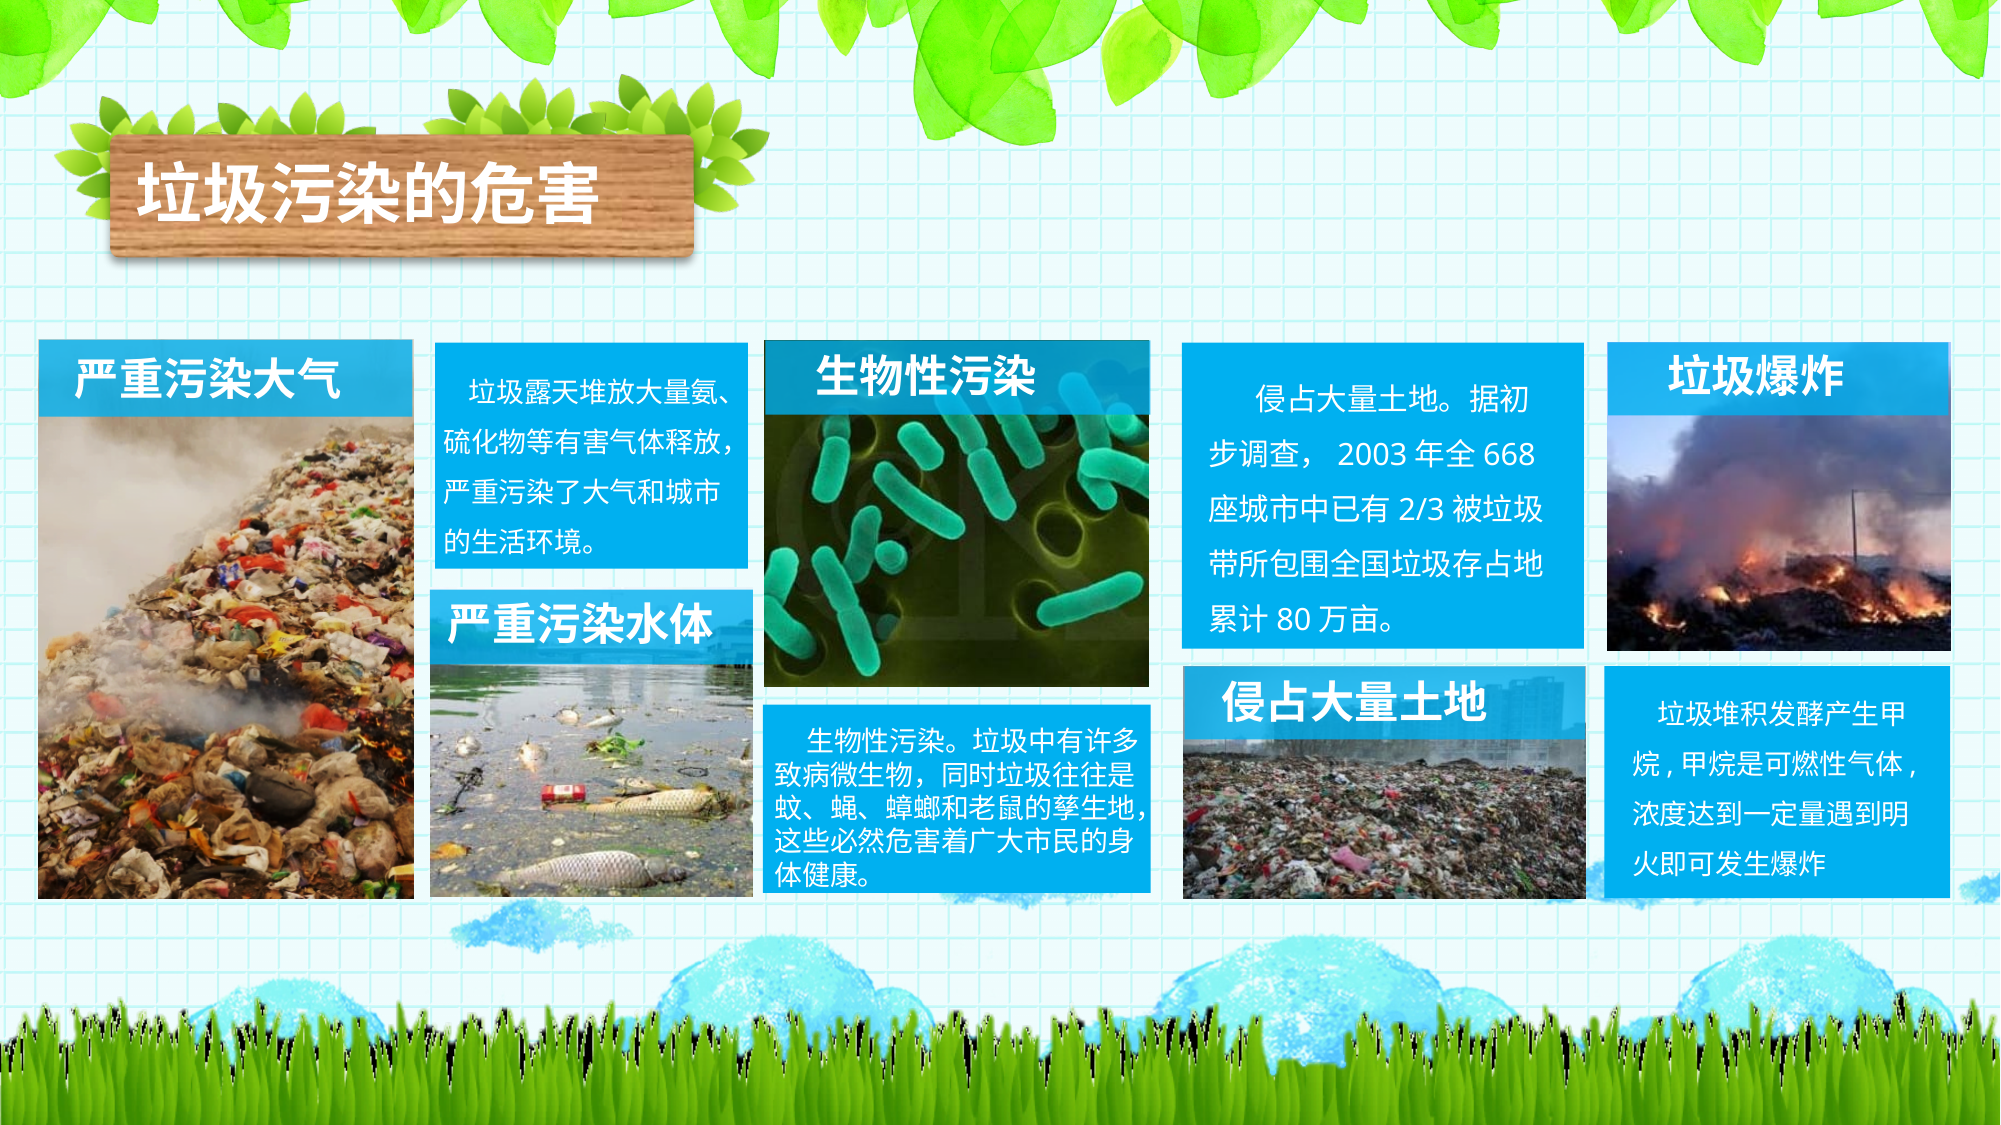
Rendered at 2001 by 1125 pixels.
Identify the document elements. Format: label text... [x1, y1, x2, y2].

text_box [434, 341, 749, 350]
text_box 侵占大量土地。据初步调查，2003年全668座城市中已有2/3被垃圾带所包围全国垃圾存占地累计80万亩。 [1193, 354, 1573, 665]
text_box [53, 71, 770, 258]
text_box 生物性污染。垃圾中有许多致病微生物，同时垃圾往往是蚊、蝇、蟑螂和老鼠的孳生地，这些必然危害着广大市民的身体健康。 [759, 716, 1166, 932]
picture [0, 0, 2001, 1125]
text_box [1603, 665, 1951, 899]
text_box 垃圾堆积发酵产生甲烷,甲烷是可燃性气体,浓度达到一定量遇到明火即可发生爆炸 [1617, 672, 1941, 888]
text_box 垃圾露天堆放大量氨、硫化物等有害气体释放，严重污染了大气和城市的生活环境。 [428, 350, 754, 616]
text_box [762, 704, 1152, 716]
text_box [1181, 342, 1585, 650]
